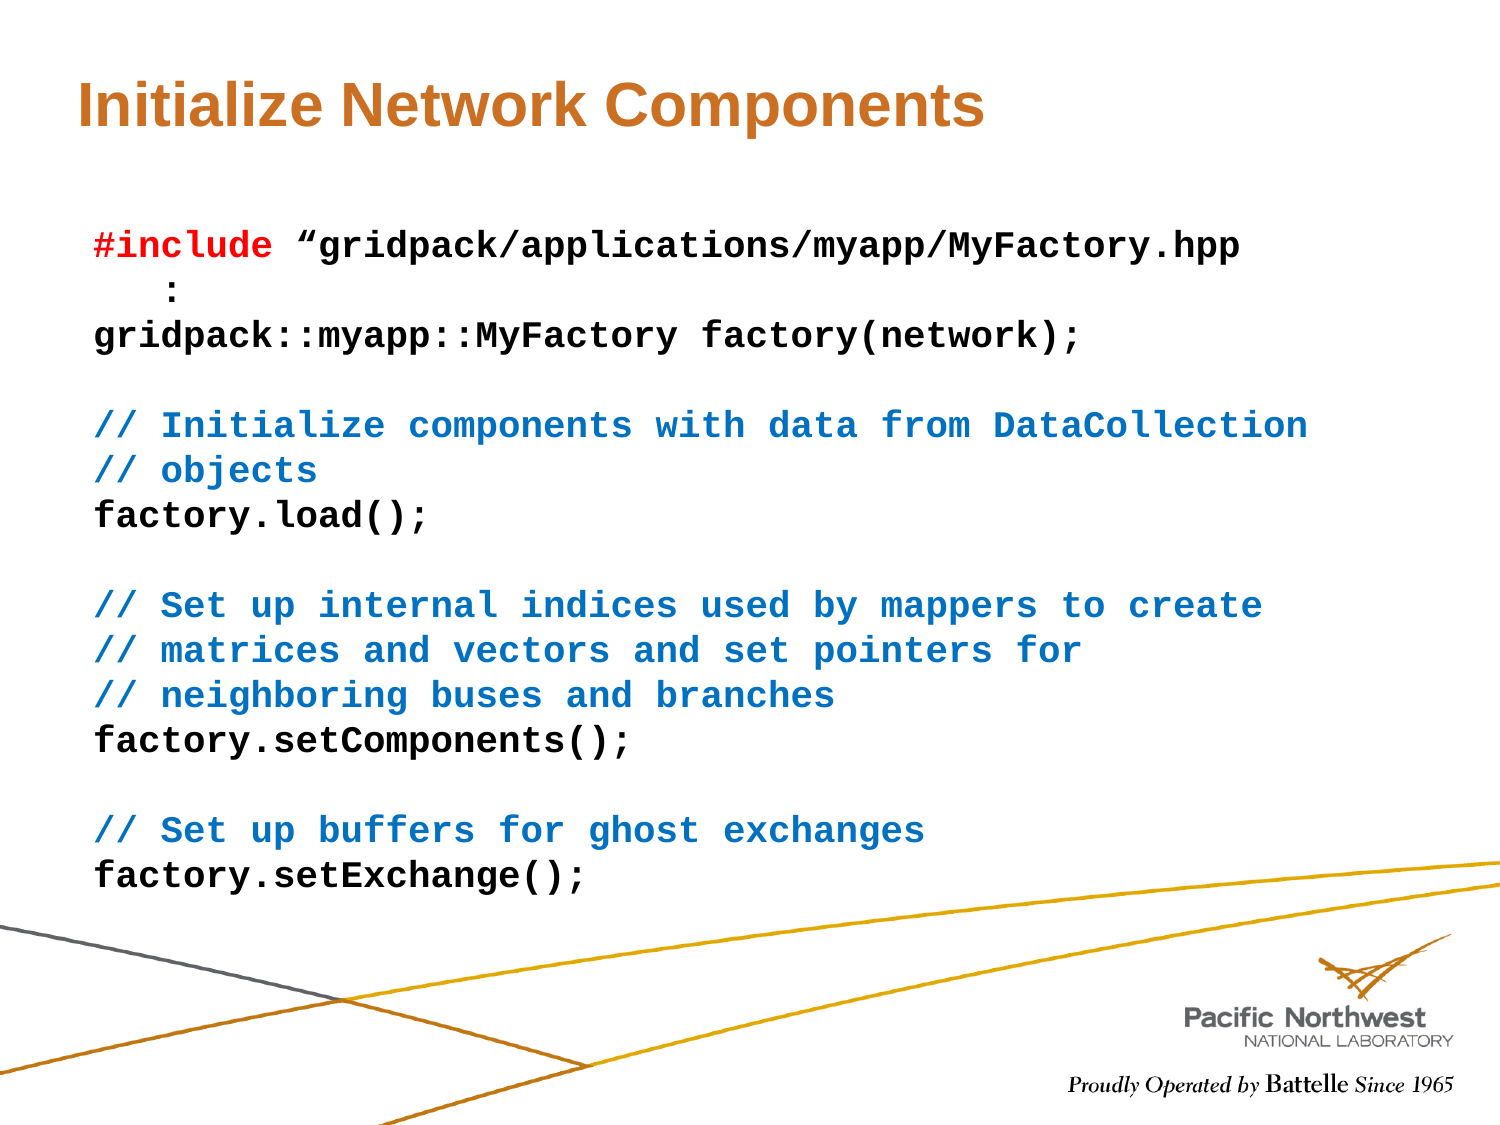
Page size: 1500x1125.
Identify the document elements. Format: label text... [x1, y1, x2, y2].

title Initialize Network Components [77, 75, 1424, 238]
picture [0, 843, 1500, 1125]
text_box #include “gridpack/applications/myapp/MyFactory.hpp : gridpack::myapp::MyFactory factory(network); // Initialize components with data from DataCollection // objects factory.load(); // Set up internal indices used by mappers to create // matrices and vectors and set pointers for // neighboring buses and branches factory.setComponents(); // Set up buffers for ghost exchanges factory.setExchange(); [78, 212, 1324, 948]
